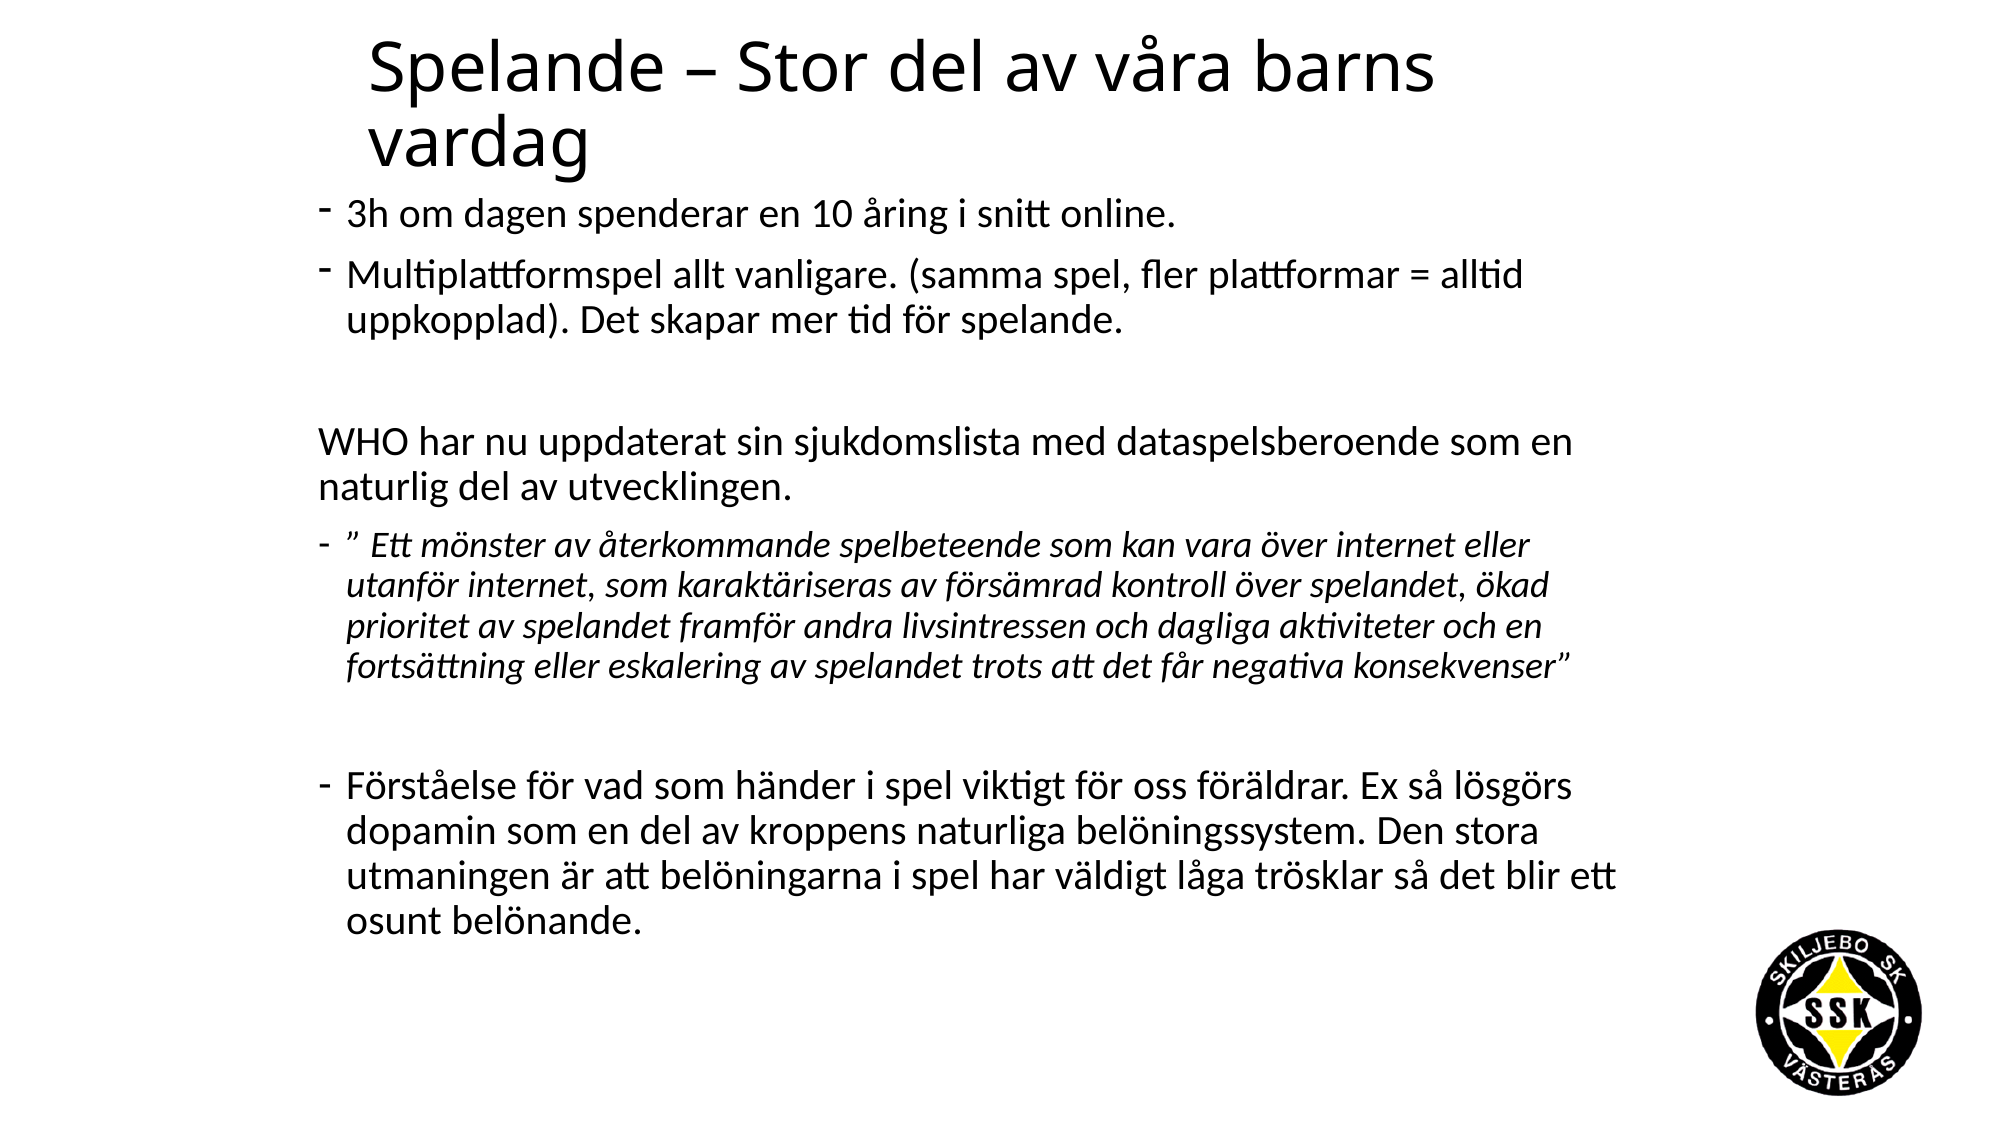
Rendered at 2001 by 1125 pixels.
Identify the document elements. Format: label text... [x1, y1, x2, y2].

picture [1749, 924, 1924, 1097]
list 3h om dagen spenderar en 10 åring i snitt online. Multiplattformspel allt vanligare. (samma spel, fler plattformar = alltid uppkopplad). Det skapar mer tid för spelande. WHO har nu uppdaterat sin sjukdomslista med dataspelsberoende som en naturlig del av utvecklingen. ” Ett mönster av återkommande spelbeteende som kan vara över internet eller utanför internet, som karaktäriseras av försämrad kontroll över spelandet, ökad prioritet av spelandet framför andra livsintressen och dagliga aktiviteter och en fortsättning eller eskalering av spelandet trots att det får negativa konsekvenser” Förståelse för vad som händer i spel viktigt för oss föräldrar. Ex så lösgörs dopamin som en del av kroppens naturliga belöningssystem. Den stora utmaningen är att belöningarna i spel har väldigt låga trösklar så det blir ett osunt belönande. [303, 184, 1647, 1047]
title Spelande – Stor del av våra barns vardag [353, 0, 1647, 184]
